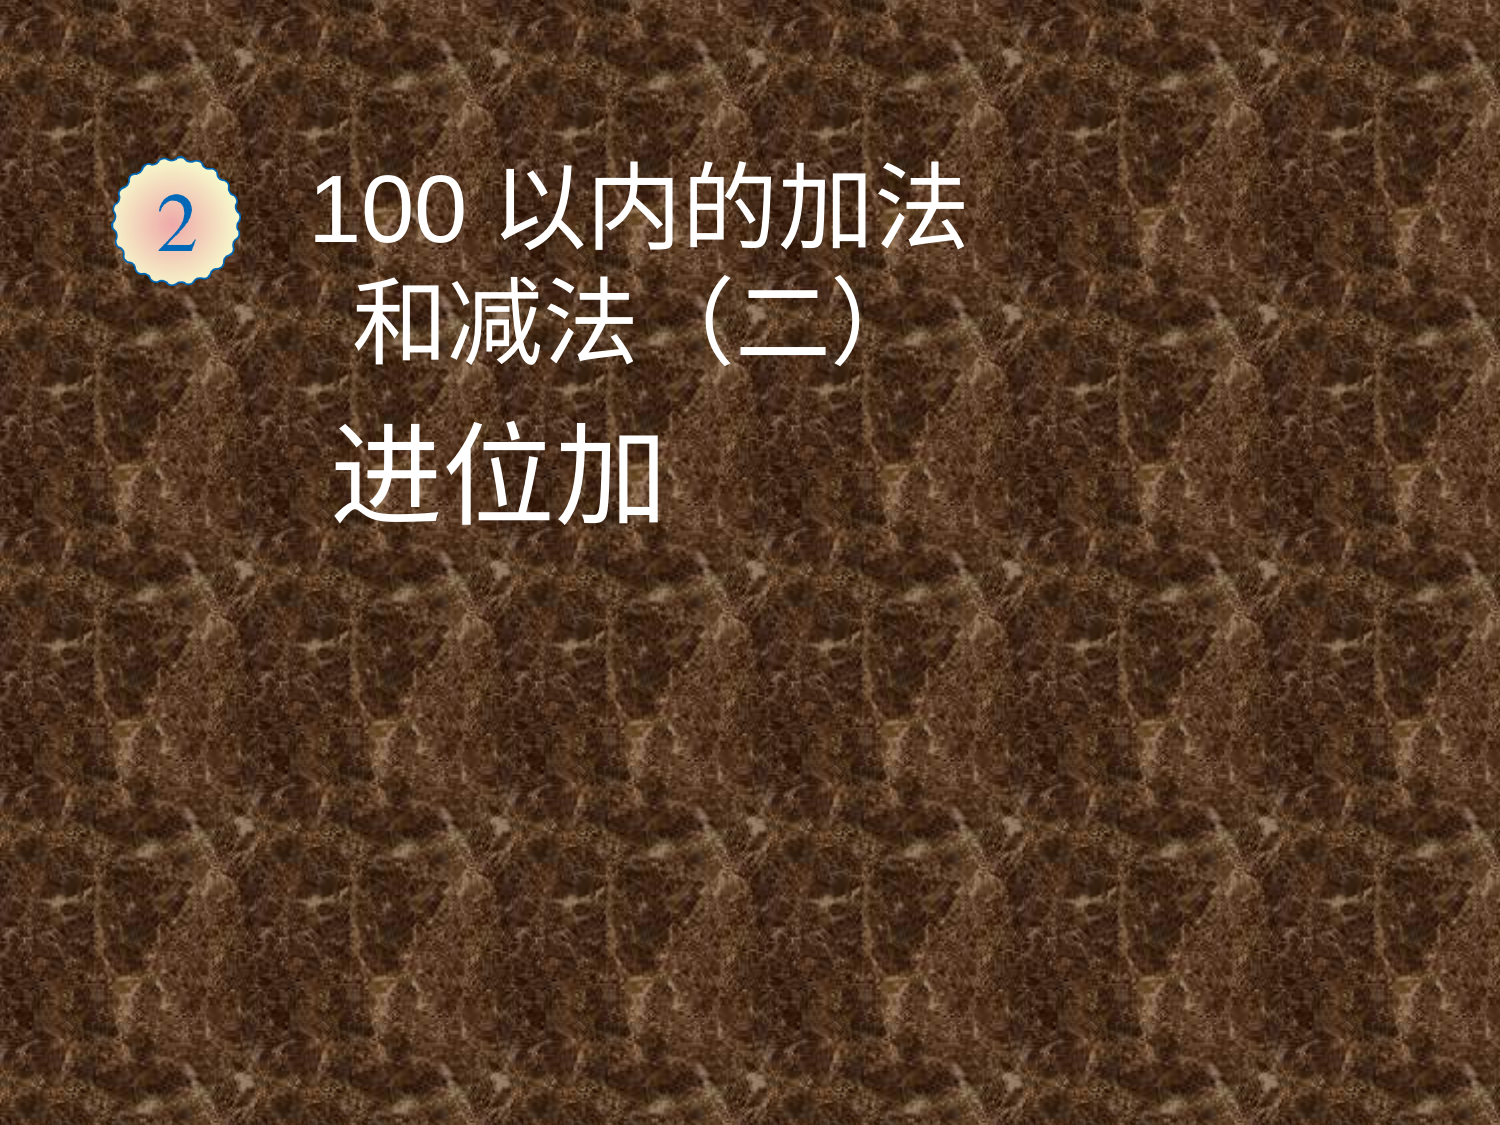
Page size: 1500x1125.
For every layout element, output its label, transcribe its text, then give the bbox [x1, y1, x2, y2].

picture [0, 0, 1500, 1125]
text_box 100以内的加法 和减法（二） [273, 137, 1006, 386]
text_box 进位加 [100, 397, 898, 547]
